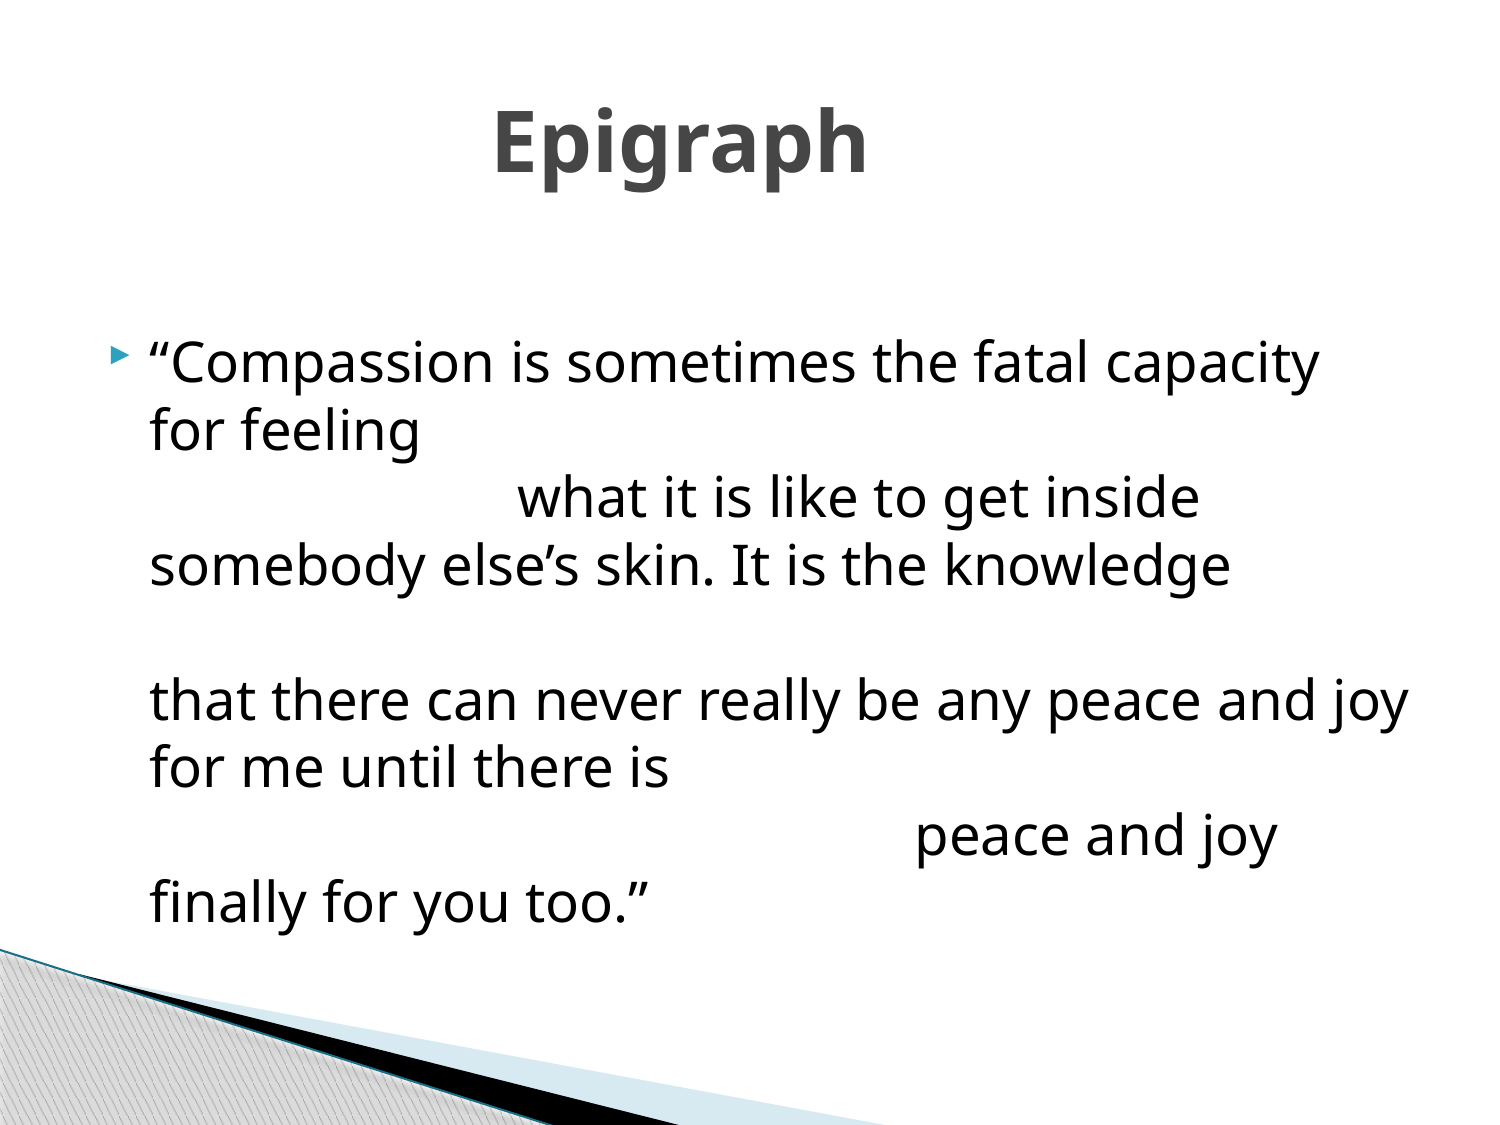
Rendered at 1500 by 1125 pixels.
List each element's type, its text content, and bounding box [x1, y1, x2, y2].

title Epigraph [75, 45, 1425, 233]
list “Compassion is sometimes the fatal capacity for feeling what it is like to get inside somebody else’s skin. It is the knowledge that there can never really be any peace and joy for me until there is peace and joy finally for you too.” [75, 243, 1425, 986]
